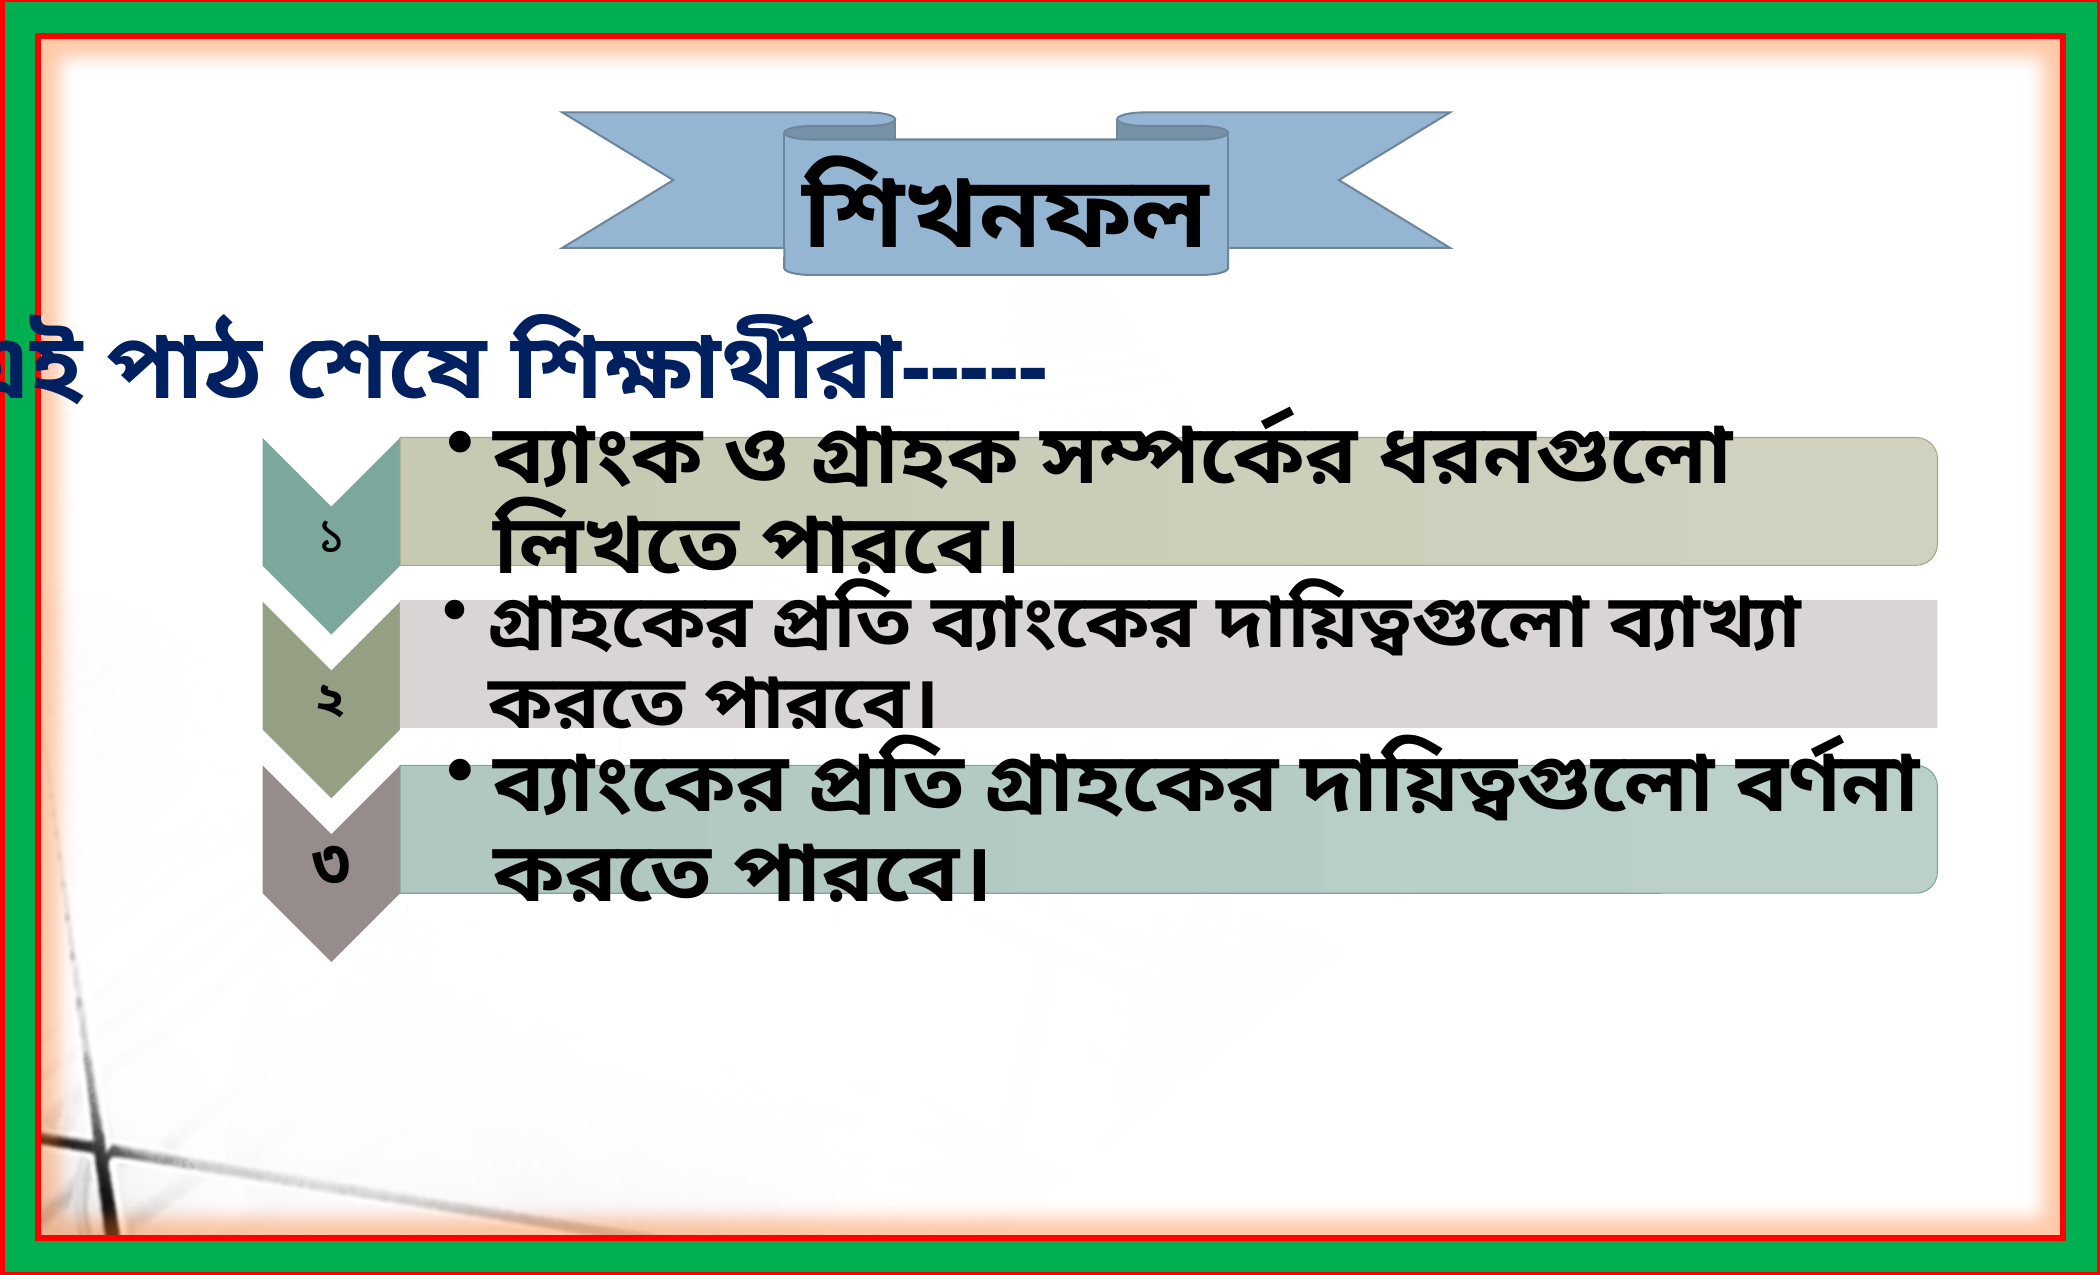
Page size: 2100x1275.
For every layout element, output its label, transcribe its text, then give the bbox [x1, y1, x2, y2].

text_box এই পাঠ শেষে শিক্ষার্থীরা----- [0, 299, 1064, 425]
text_box শিখনফল [558, 111, 1454, 276]
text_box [262, 437, 1938, 963]
text_box [0, 0, 2100, 1275]
picture [63, 61, 2039, 1211]
